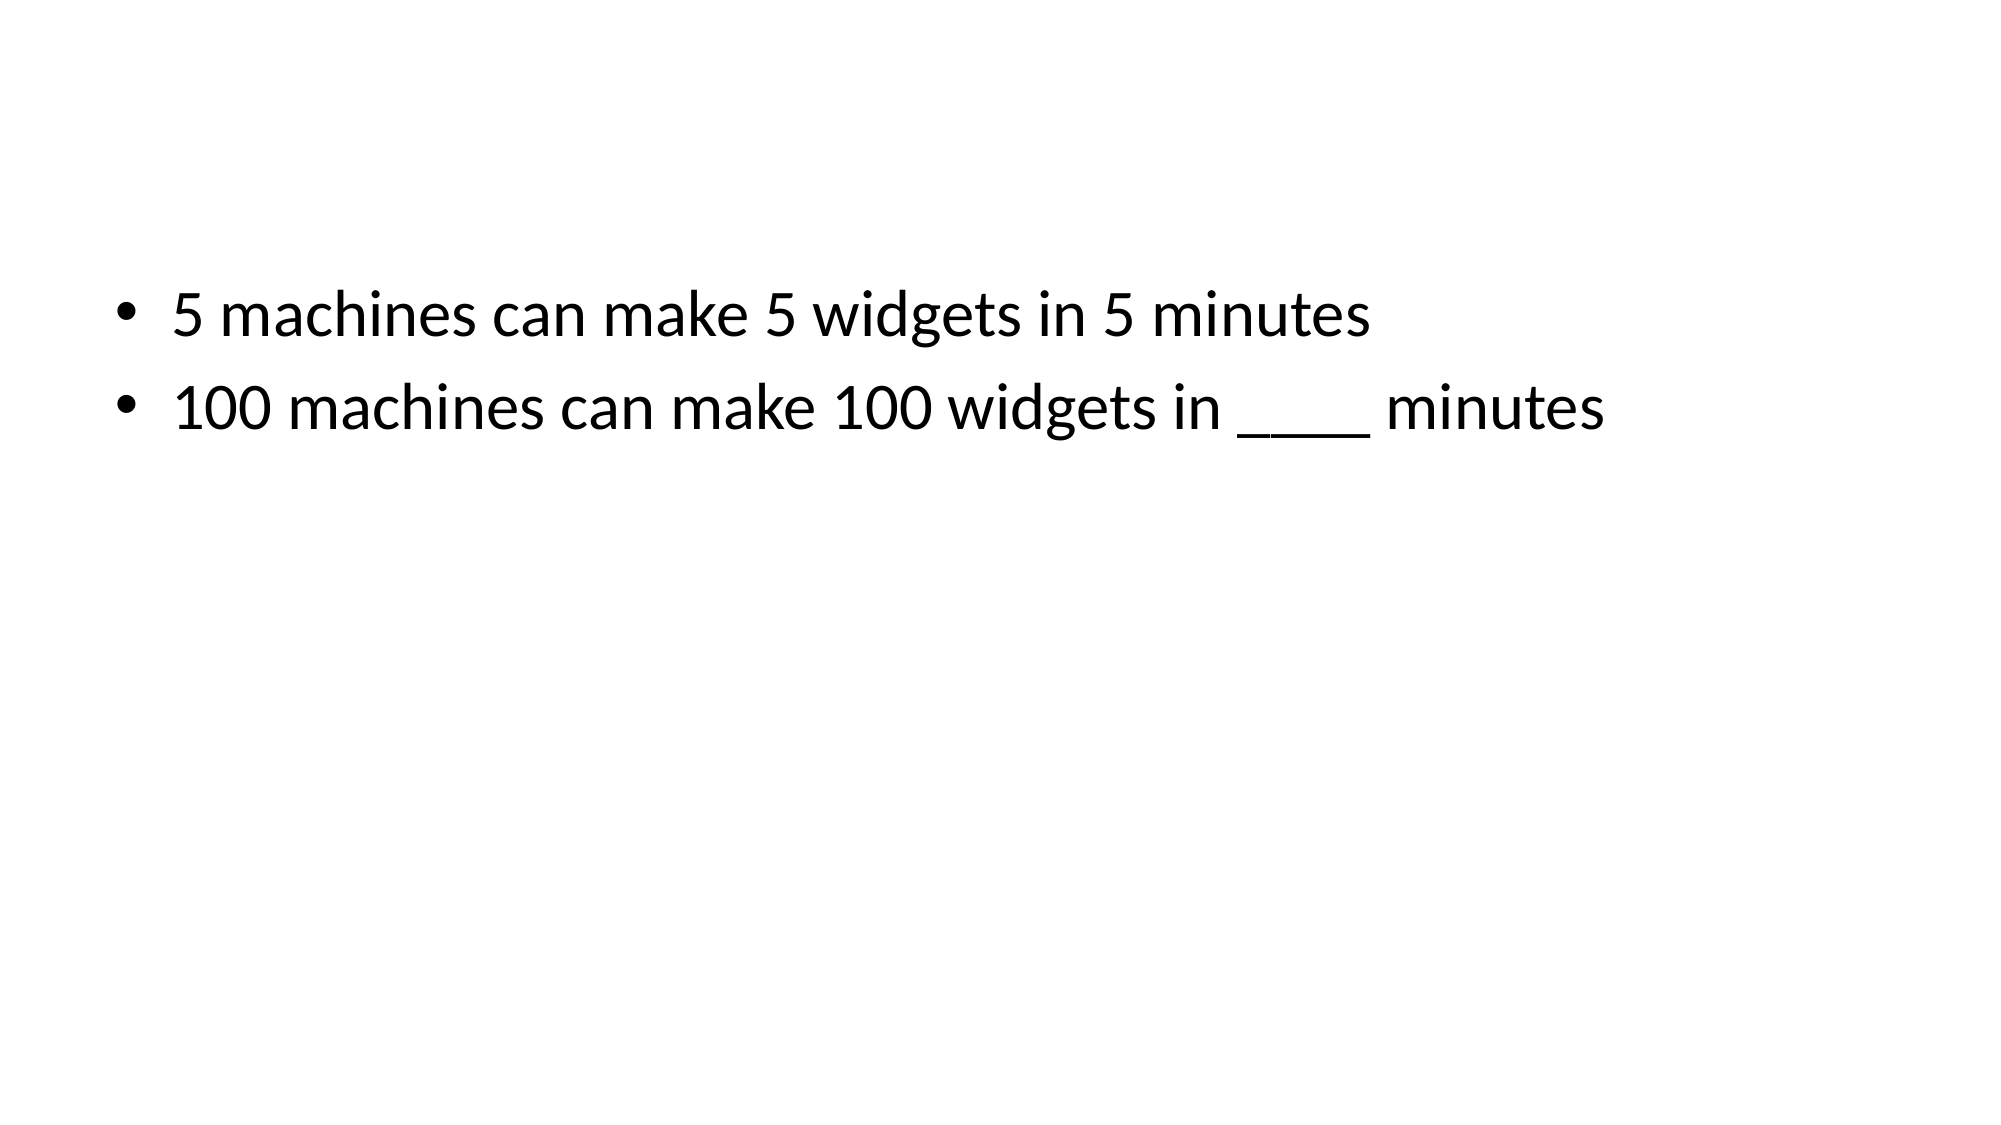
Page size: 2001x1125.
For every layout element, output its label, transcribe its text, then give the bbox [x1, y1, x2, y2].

list 5 machines can make 5 widgets in 5 minutes 100 machines can make 100 widgets in ____ minutes [99, 262, 1900, 1005]
